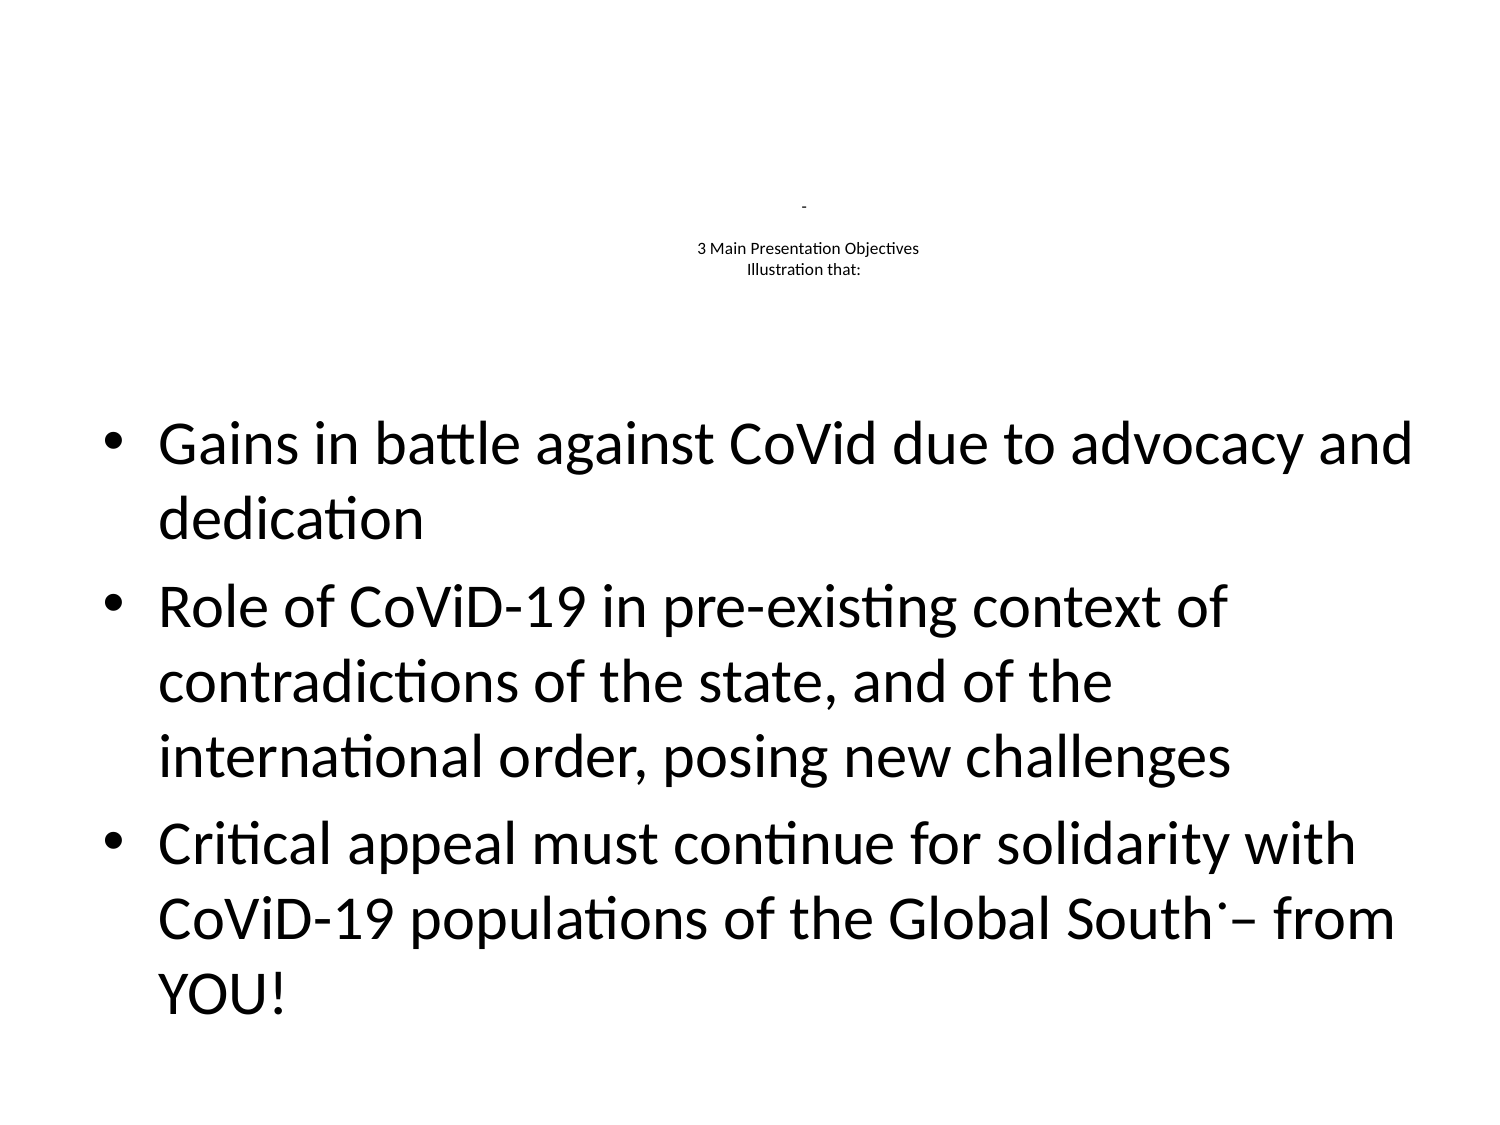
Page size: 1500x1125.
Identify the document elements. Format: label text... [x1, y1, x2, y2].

list . [1200, 762, 1425, 1043]
list Gains in battle against CoVid due to advocacy and dedication Role of CoViD-19 in pre-existing context of contradictions of the state, and of the international order, posing new challenges Critical appeal must continue for solidarity with CoViD-19 populations of the Global South – from YOU! [87, 312, 1438, 1068]
title - 3 Main Presentation Objectives Illustration that: [200, 187, 1413, 312]
